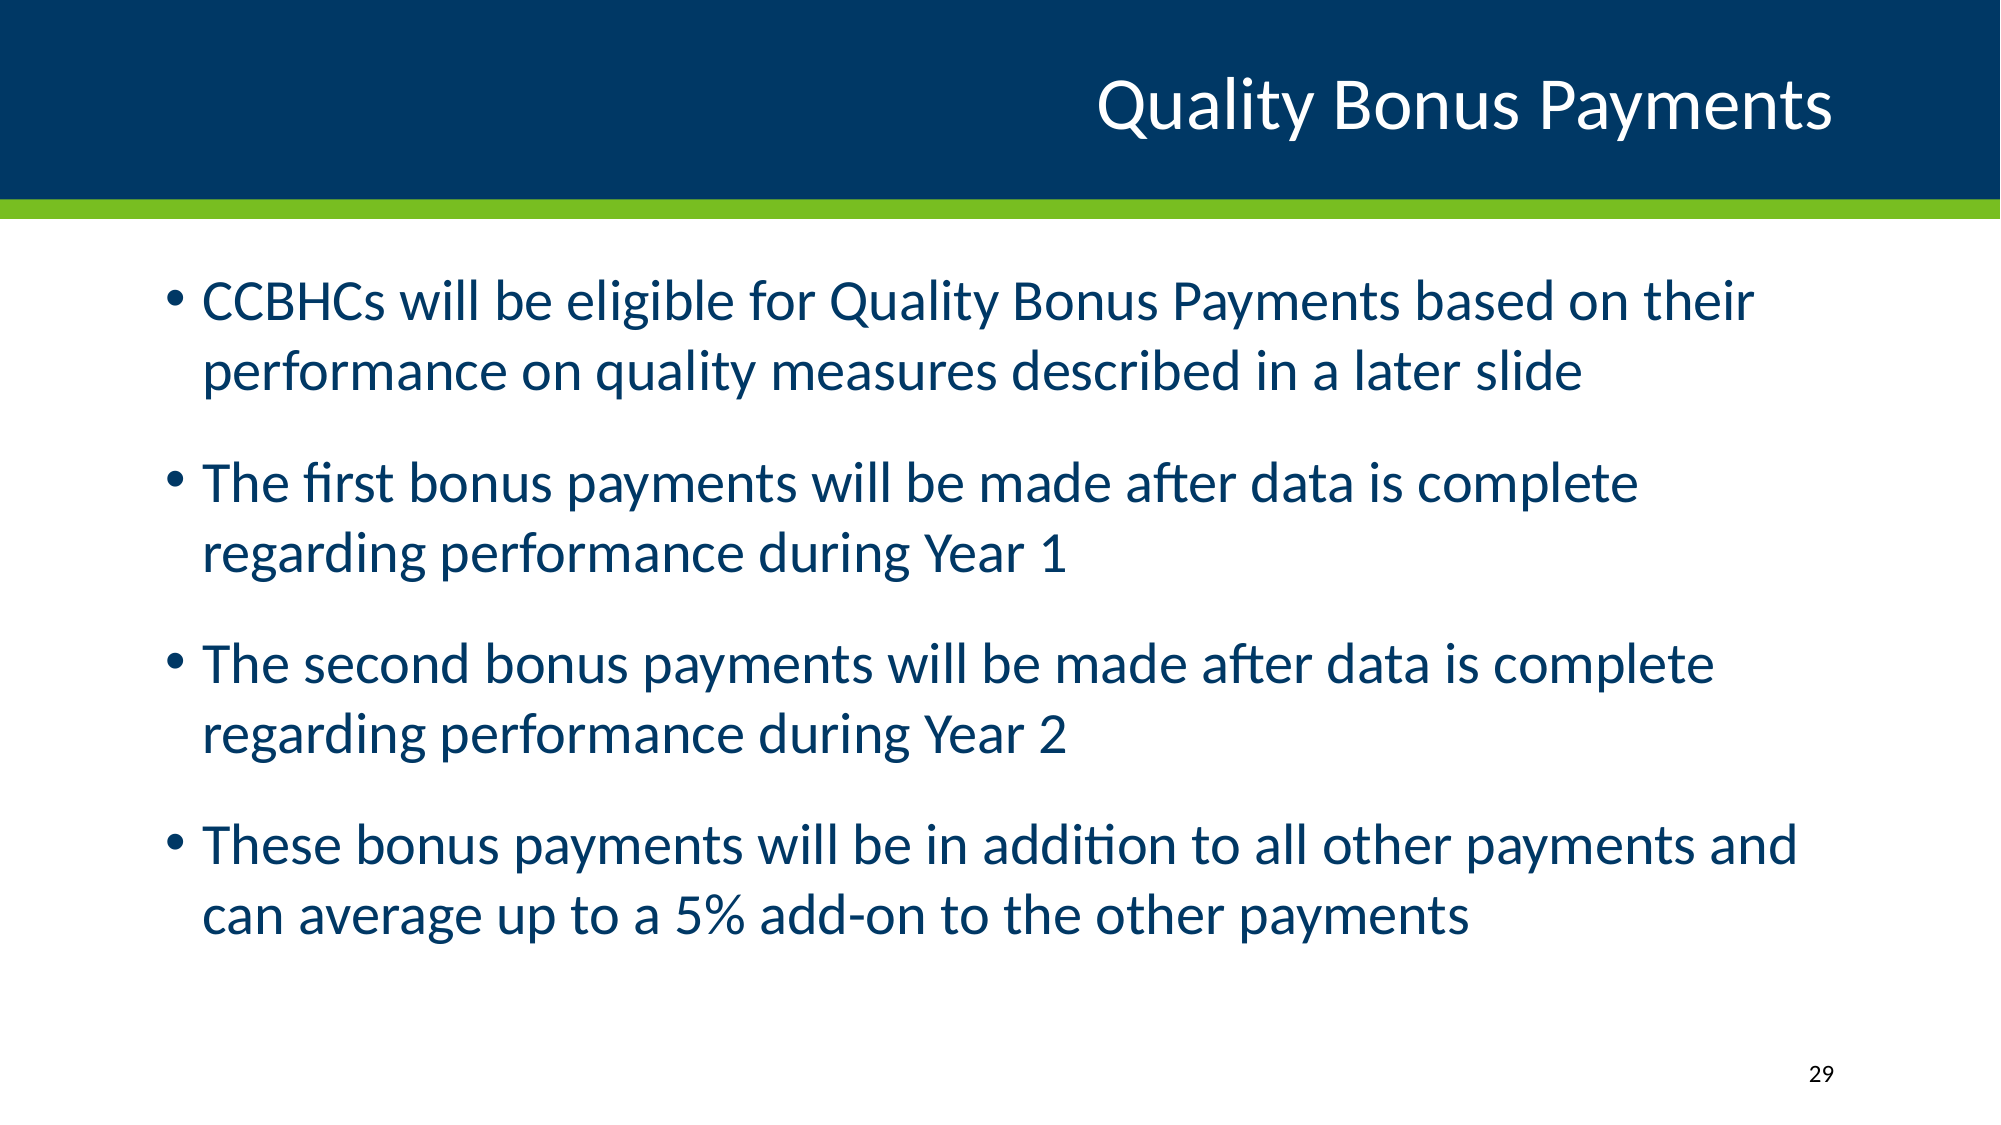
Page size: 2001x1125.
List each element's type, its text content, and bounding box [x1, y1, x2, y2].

list CCBHCs will be eligible for Quality Bonus Payments based on their performance on quality measures described in a later slide The first bonus payments will be made after data is complete regarding performance during Year 1 The second bonus payments will be made after data is complete regarding performance during Year 2 These bonus payments will be in addition to all other payments and can average up to a 5% add-on to the other payments [150, 254, 1850, 1005]
title Quality Bonus Payments [150, 29, 1850, 180]
slide_number 29 [1624, 1042, 1850, 1103]
